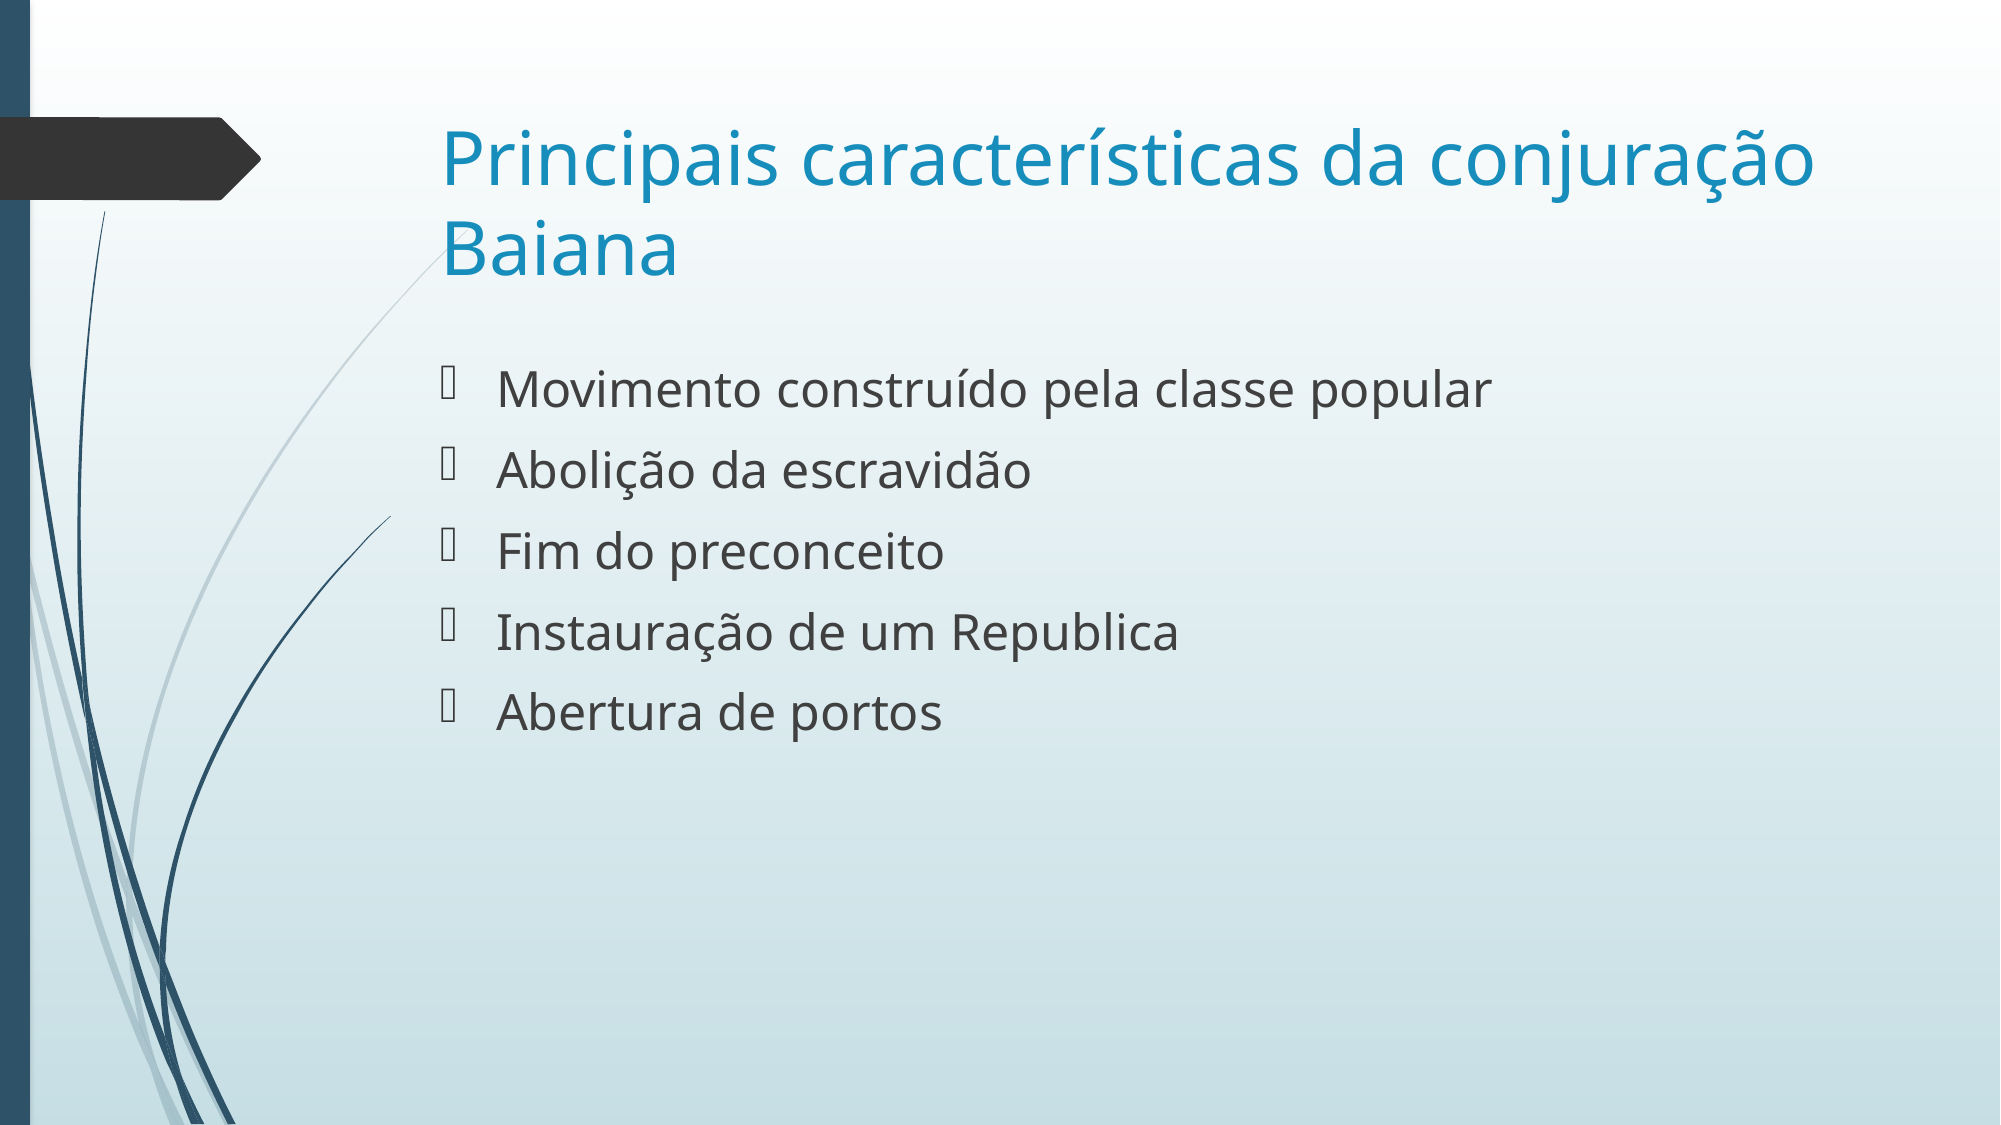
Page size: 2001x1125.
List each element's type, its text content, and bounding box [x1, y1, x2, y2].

list Movimento construído pela classe popular Abolição da escravidão Fim do preconceito Instauração de um Republica Abertura de portos [424, 350, 1888, 970]
title Principais características da conjuração Baiana [425, 102, 1888, 313]
